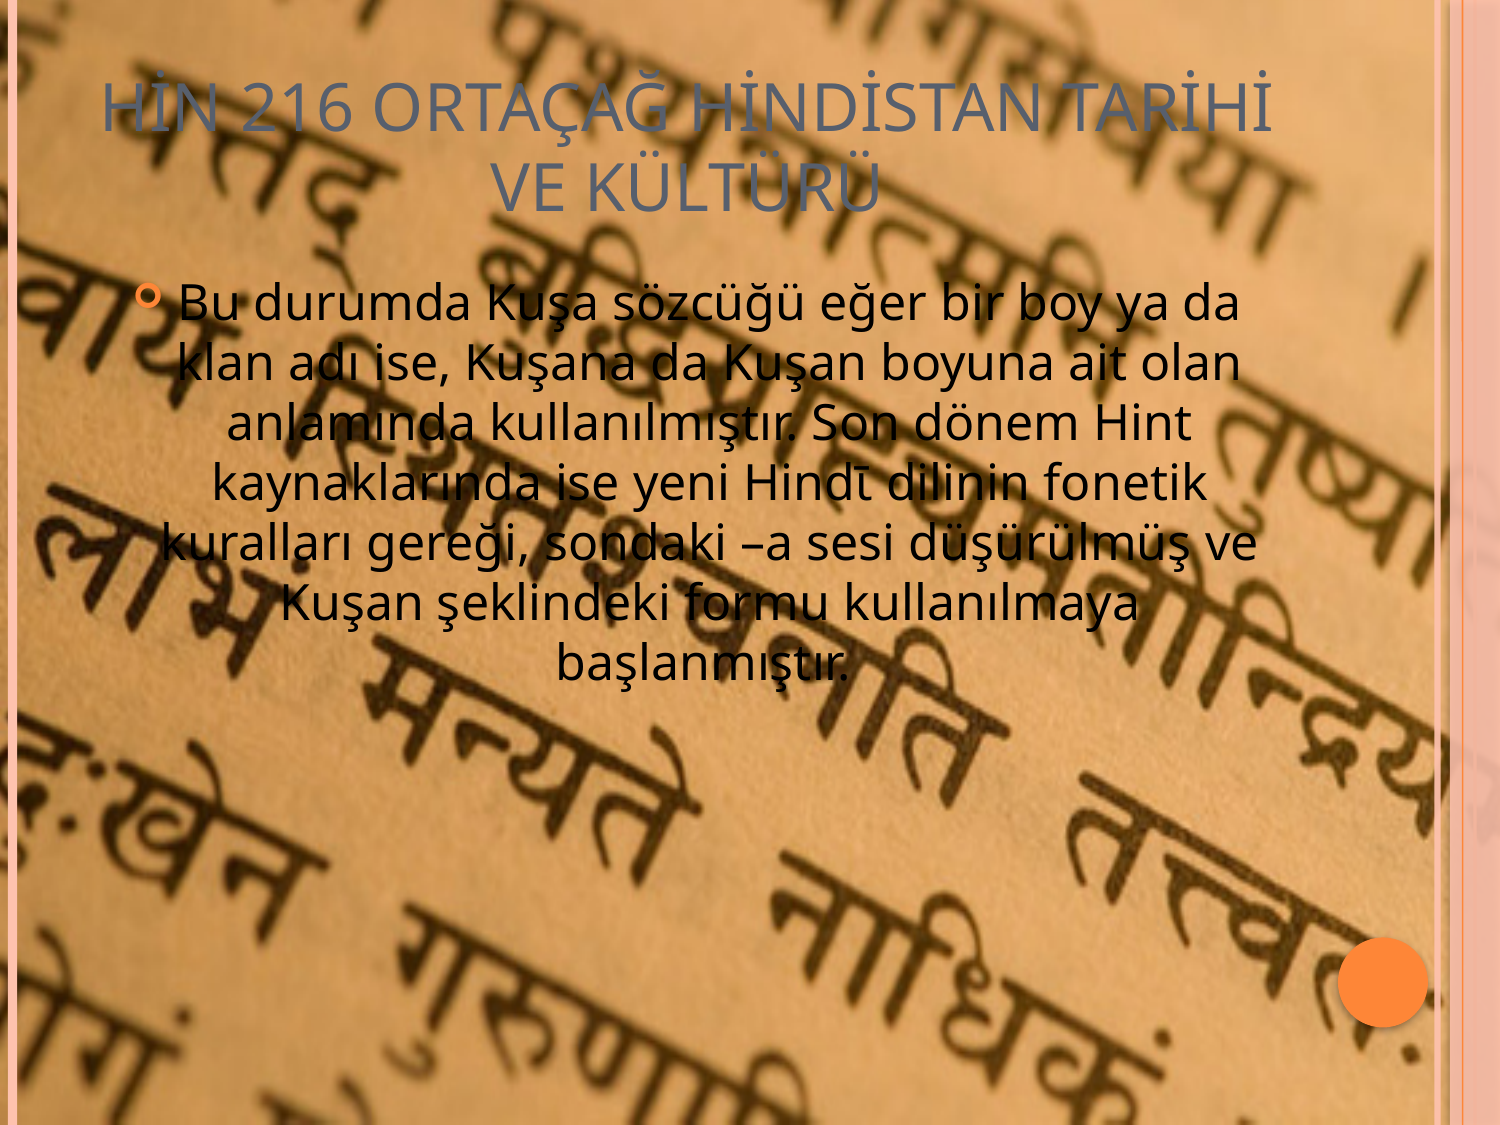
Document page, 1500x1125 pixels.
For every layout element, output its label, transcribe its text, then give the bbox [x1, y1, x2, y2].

picture [1441, 0, 1449, 1125]
title HİN 216 ORTAÇAĞ HİNDİSTAN TARİHİ VE KÜLTÜRÜ [75, 45, 1300, 233]
picture [18, 0, 1434, 1125]
list Bu durumda Kuşa sözcüğü eğer bir boy ya da klan adı ise, Kuşana da Kuşan boyuna ait olan anlamında kullanılmıştır. Son dönem Hint kaynaklarında ise yeni Hindῑ dilinin fonetik kuralları gereği, sondaki –a sesi düşürülmüş ve Kuşan şeklindeki formu kullanılmaya başlanmıştır. [75, 262, 1300, 1062]
picture [0, 0, 7, 1125]
